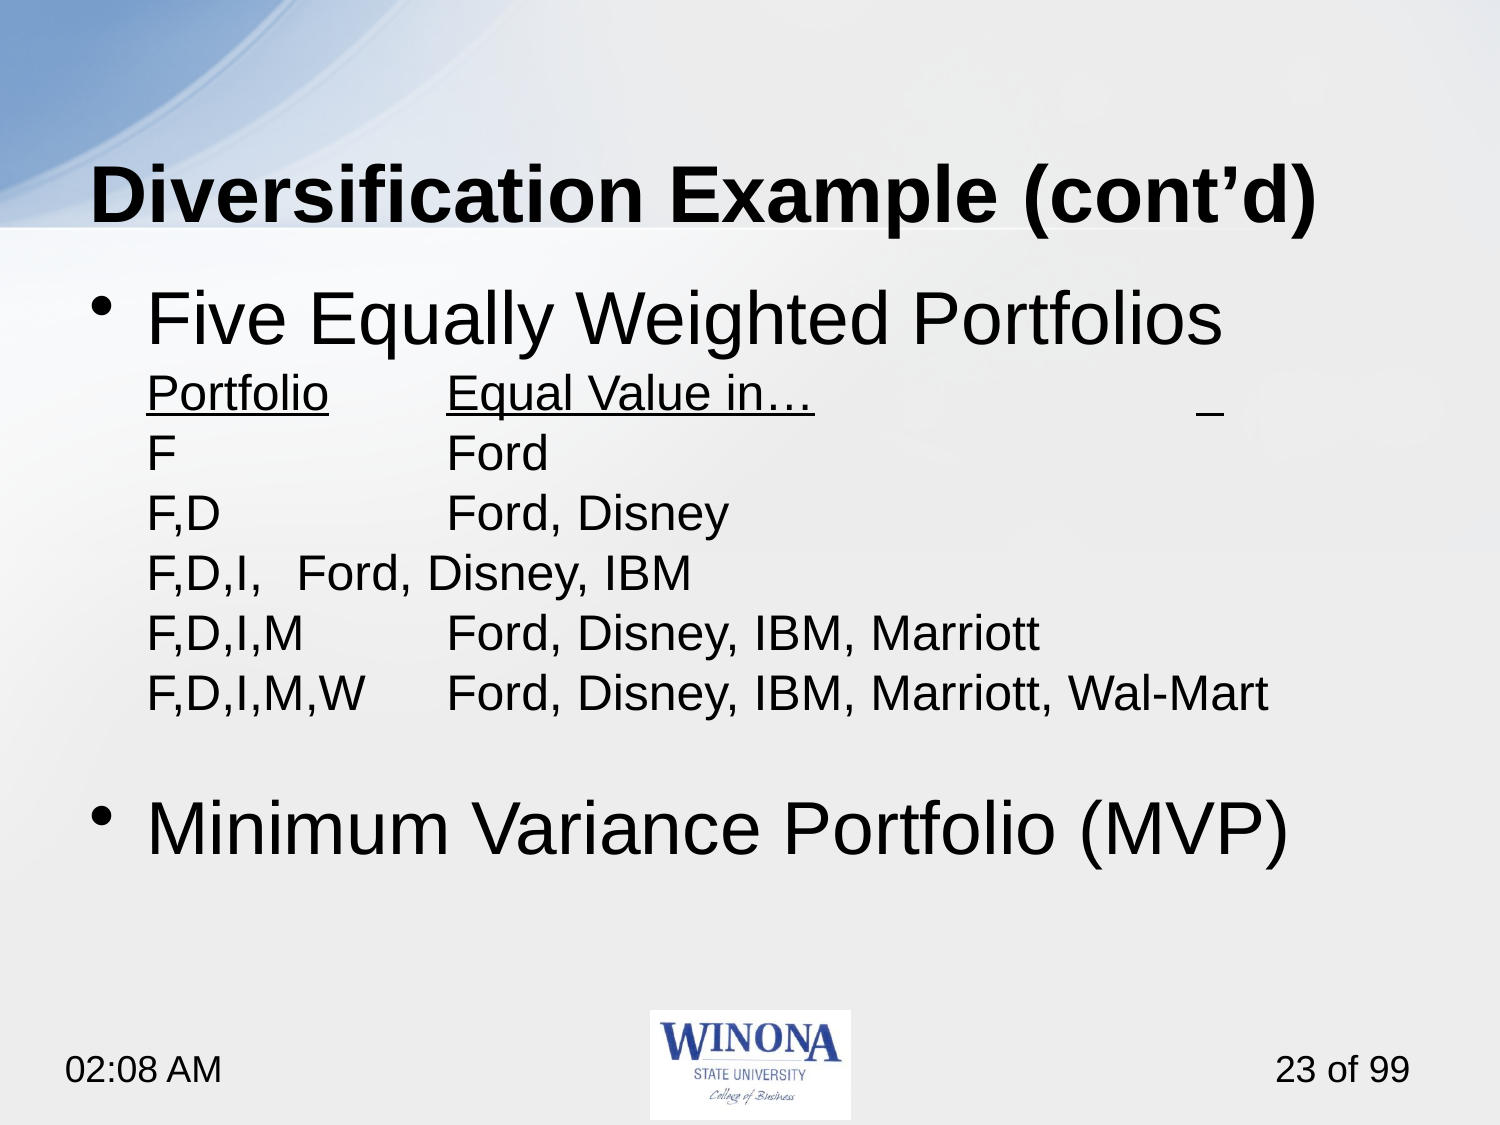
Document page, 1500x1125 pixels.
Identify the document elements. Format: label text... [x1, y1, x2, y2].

title Diversification Example (cont’d) [75, 58, 1425, 247]
list Five Equally Weighted Portfolios Portfolio Equal Value in… F Ford F,D Ford, Disney F,D,I, Ford, Disney, IBM F,D,I,M Ford, Disney, IBM, Marriott F,D,I,M,W Ford, Disney, IBM, Marriott, Wal-Mart Minimum Variance Portfolio (MVP) [75, 262, 1426, 1005]
picture [0, 5, 1500, 1125]
